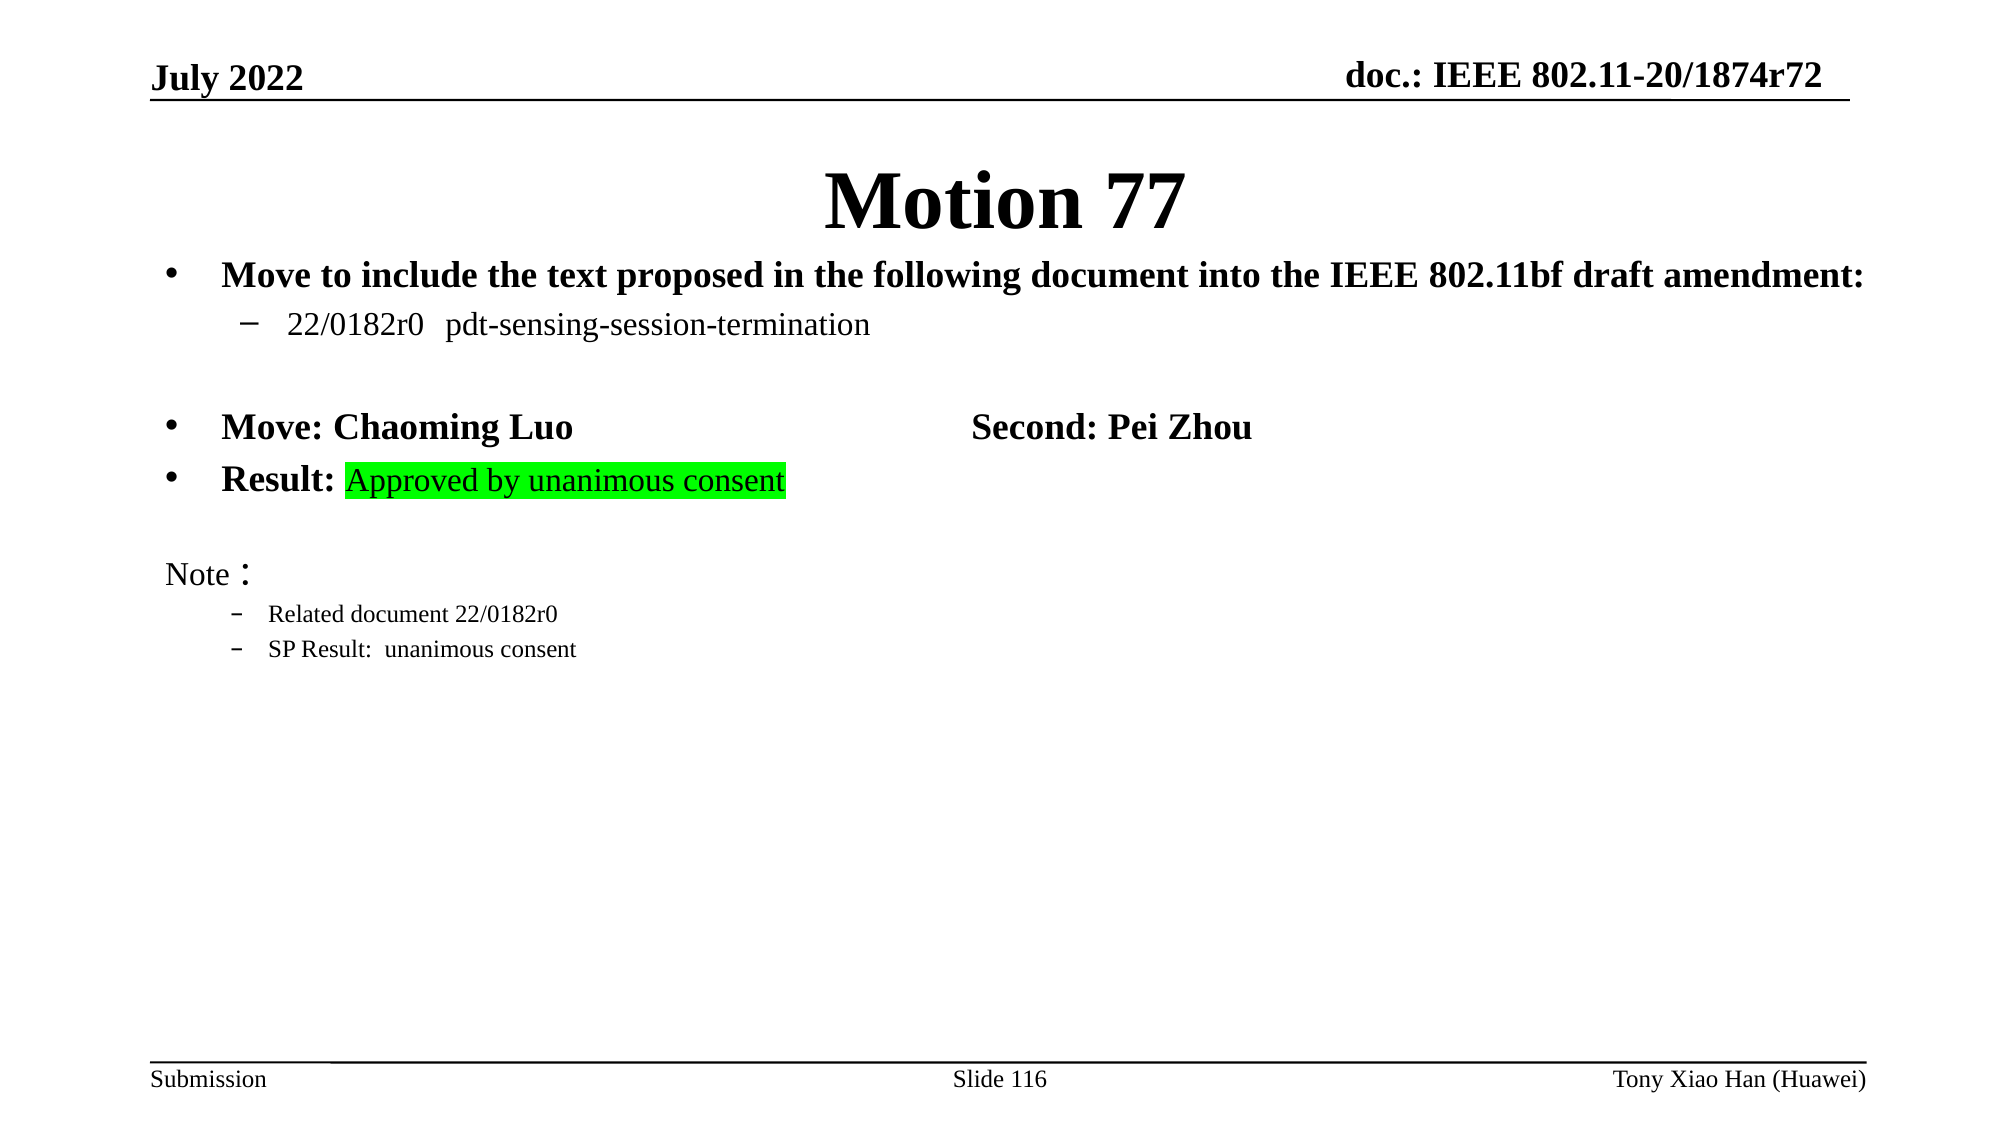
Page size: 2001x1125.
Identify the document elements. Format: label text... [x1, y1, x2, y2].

text_box Move to include the text proposed in the following document into the IEEE 802.11bf draft amendment: 22/0182r0 pdt-sensing-session-termination Move: Chaoming Luo Second: Pei Zhou Result: Approved by unanimous consent Note： Related document 22/0182r0 SP Result: unanimous consent [150, 212, 1900, 900]
text_box Motion 77 [368, 137, 1644, 212]
